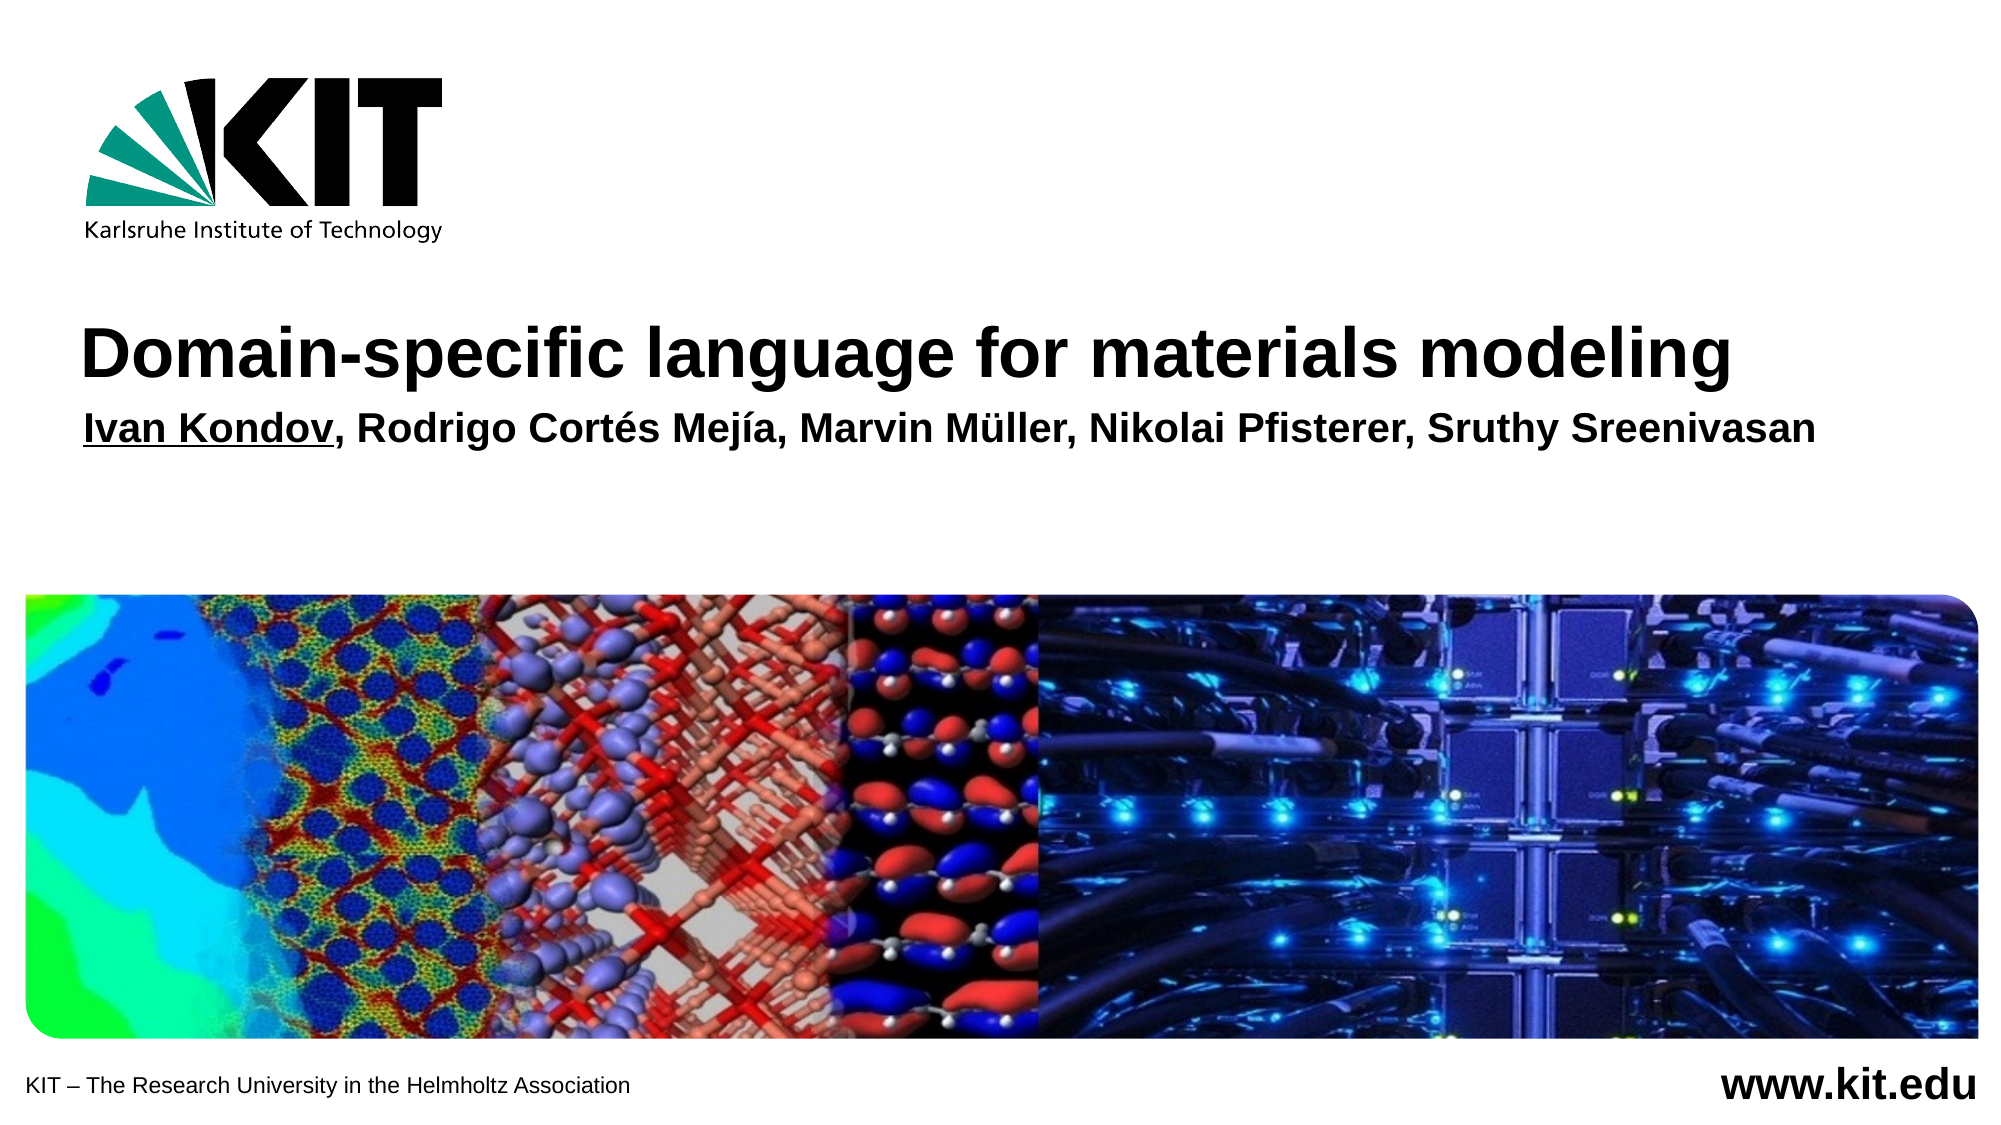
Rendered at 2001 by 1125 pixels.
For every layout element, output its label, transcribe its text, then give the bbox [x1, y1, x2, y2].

picture [25, 594, 1979, 1039]
list Ivan Kondov, Rodrigo Cortés Mejía, Marvin Müller, Nikolai Pfisterer, Sruthy Sreenivasan [83, 406, 1946, 561]
list Domain-specific language for materials modeling [79, 316, 1945, 379]
picture [86, 78, 442, 243]
